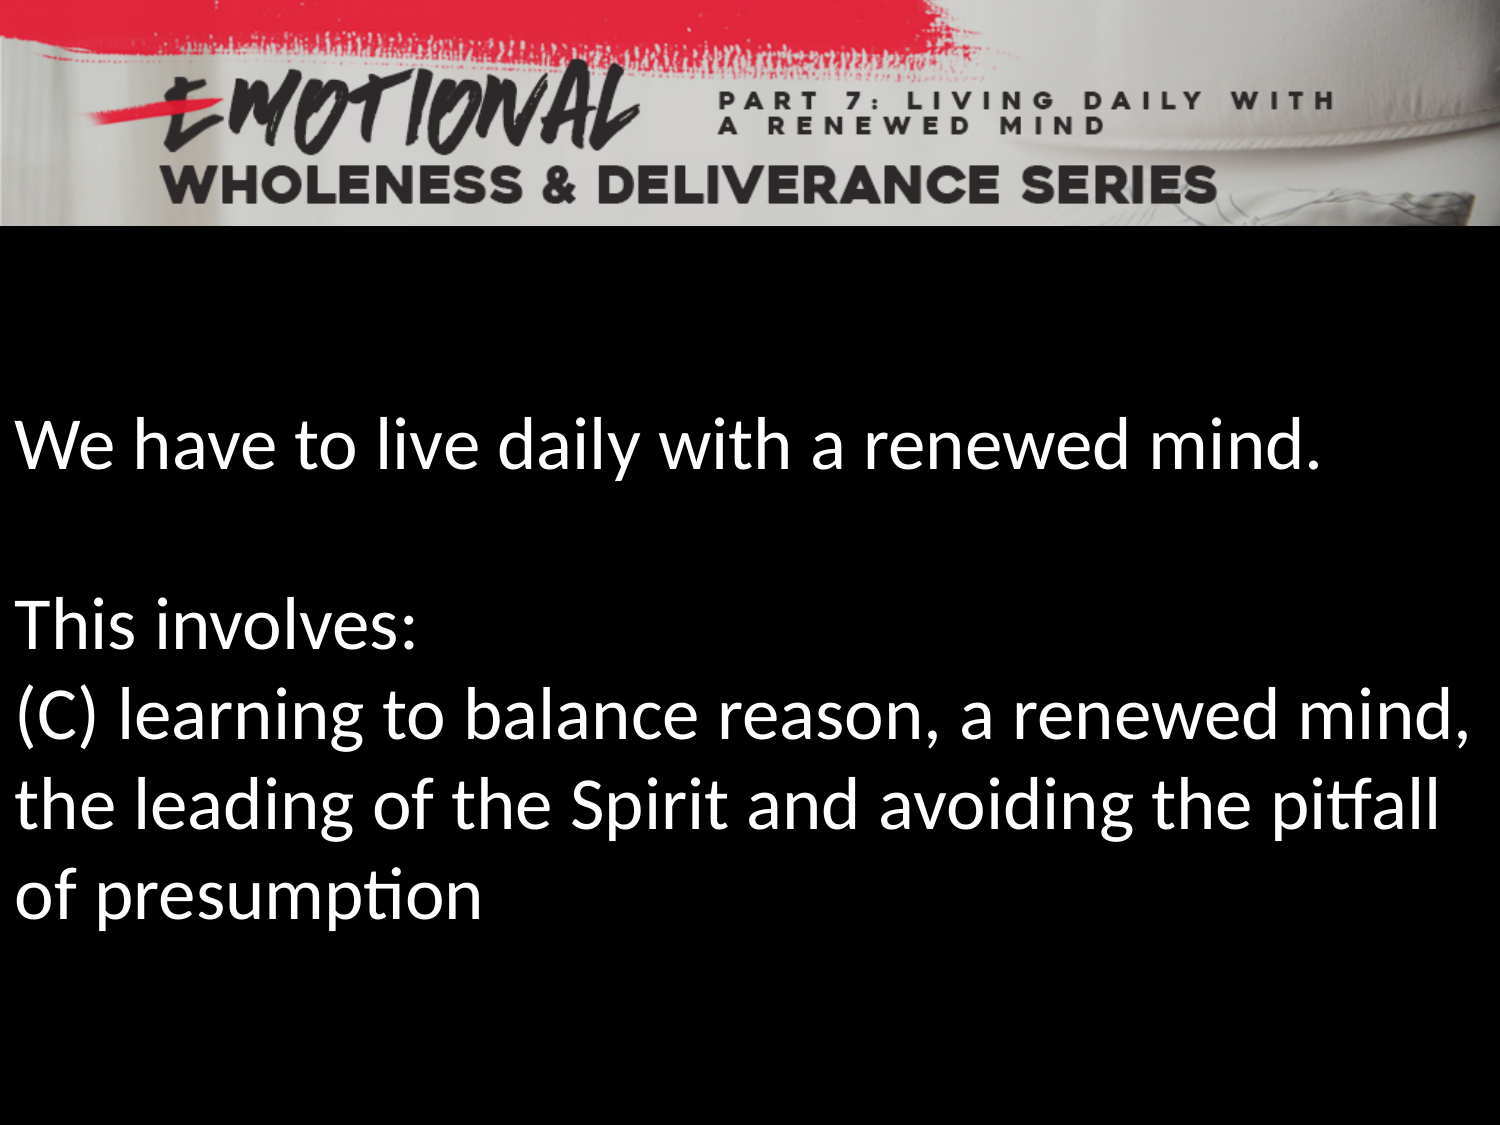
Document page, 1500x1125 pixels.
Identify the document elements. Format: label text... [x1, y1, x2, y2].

text_box We have to live daily with a renewed mind. This involves: (C) learning to balance reason, a renewed mind, the leading of the Spirit and avoiding the pitfall of presumption [0, 387, 1500, 943]
picture [0, 0, 1500, 226]
